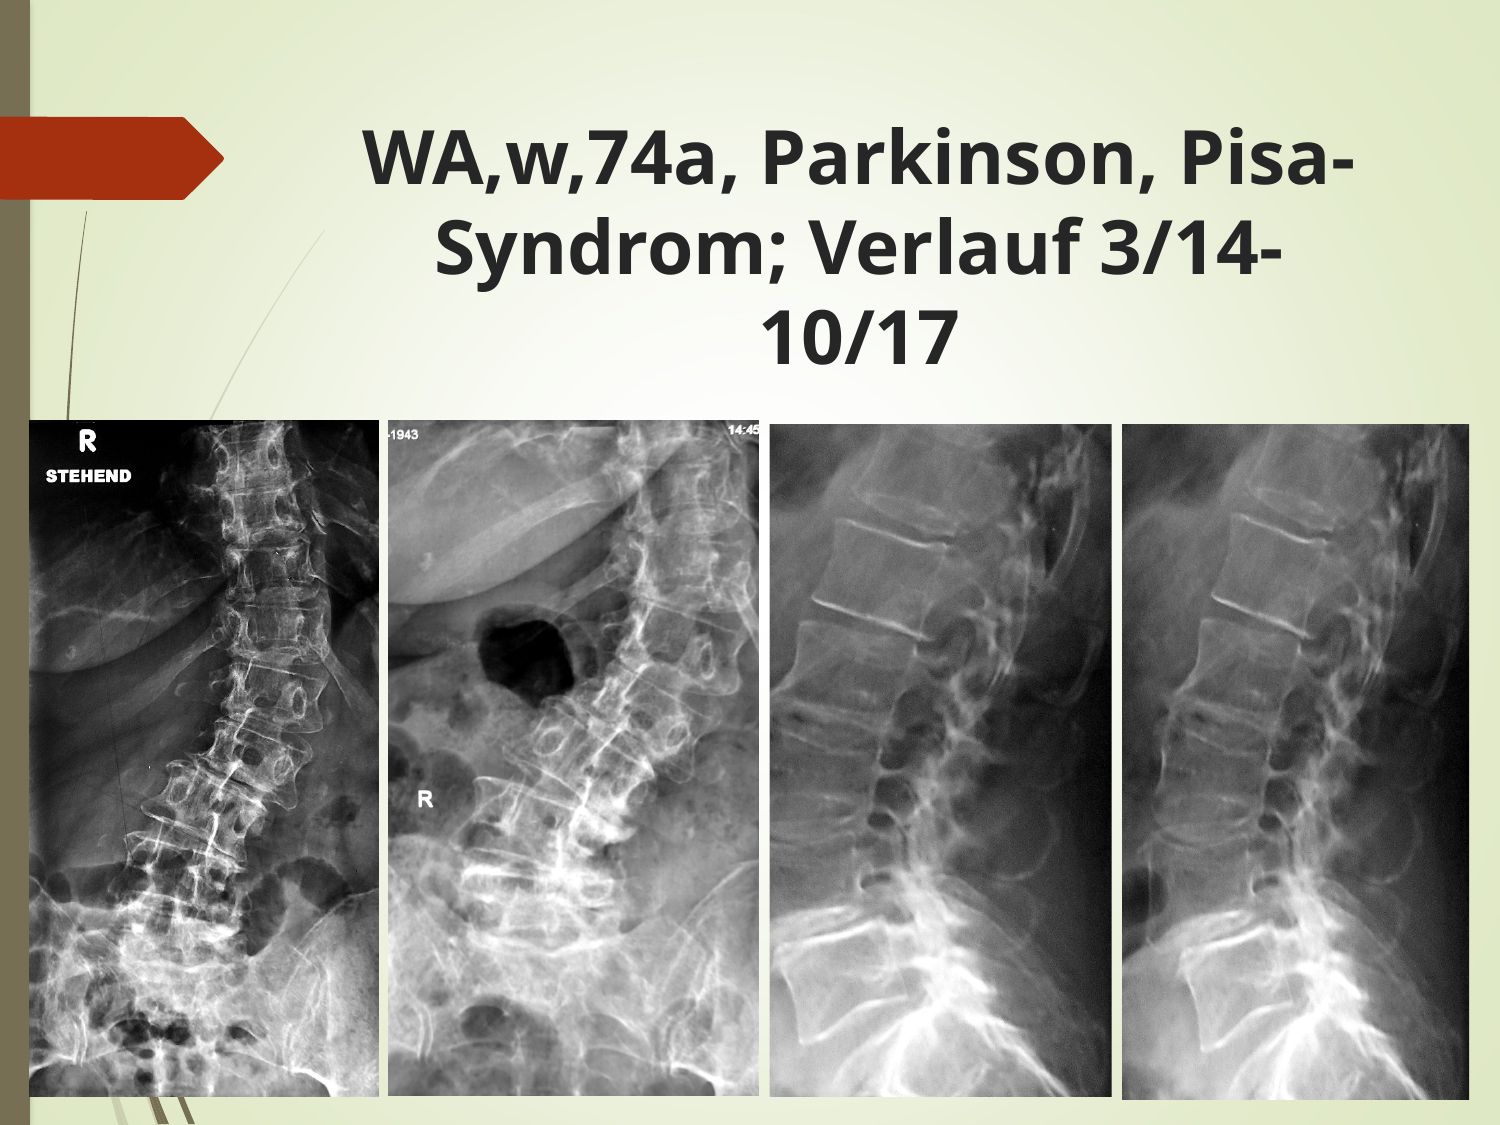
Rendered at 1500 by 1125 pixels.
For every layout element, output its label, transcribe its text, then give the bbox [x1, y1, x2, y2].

picture [29, 0, 1500, 1125]
title WA,w,74a, Parkinson, Pisa-Syndrom; Verlauf 3/14-10/17 [318, 102, 1401, 313]
